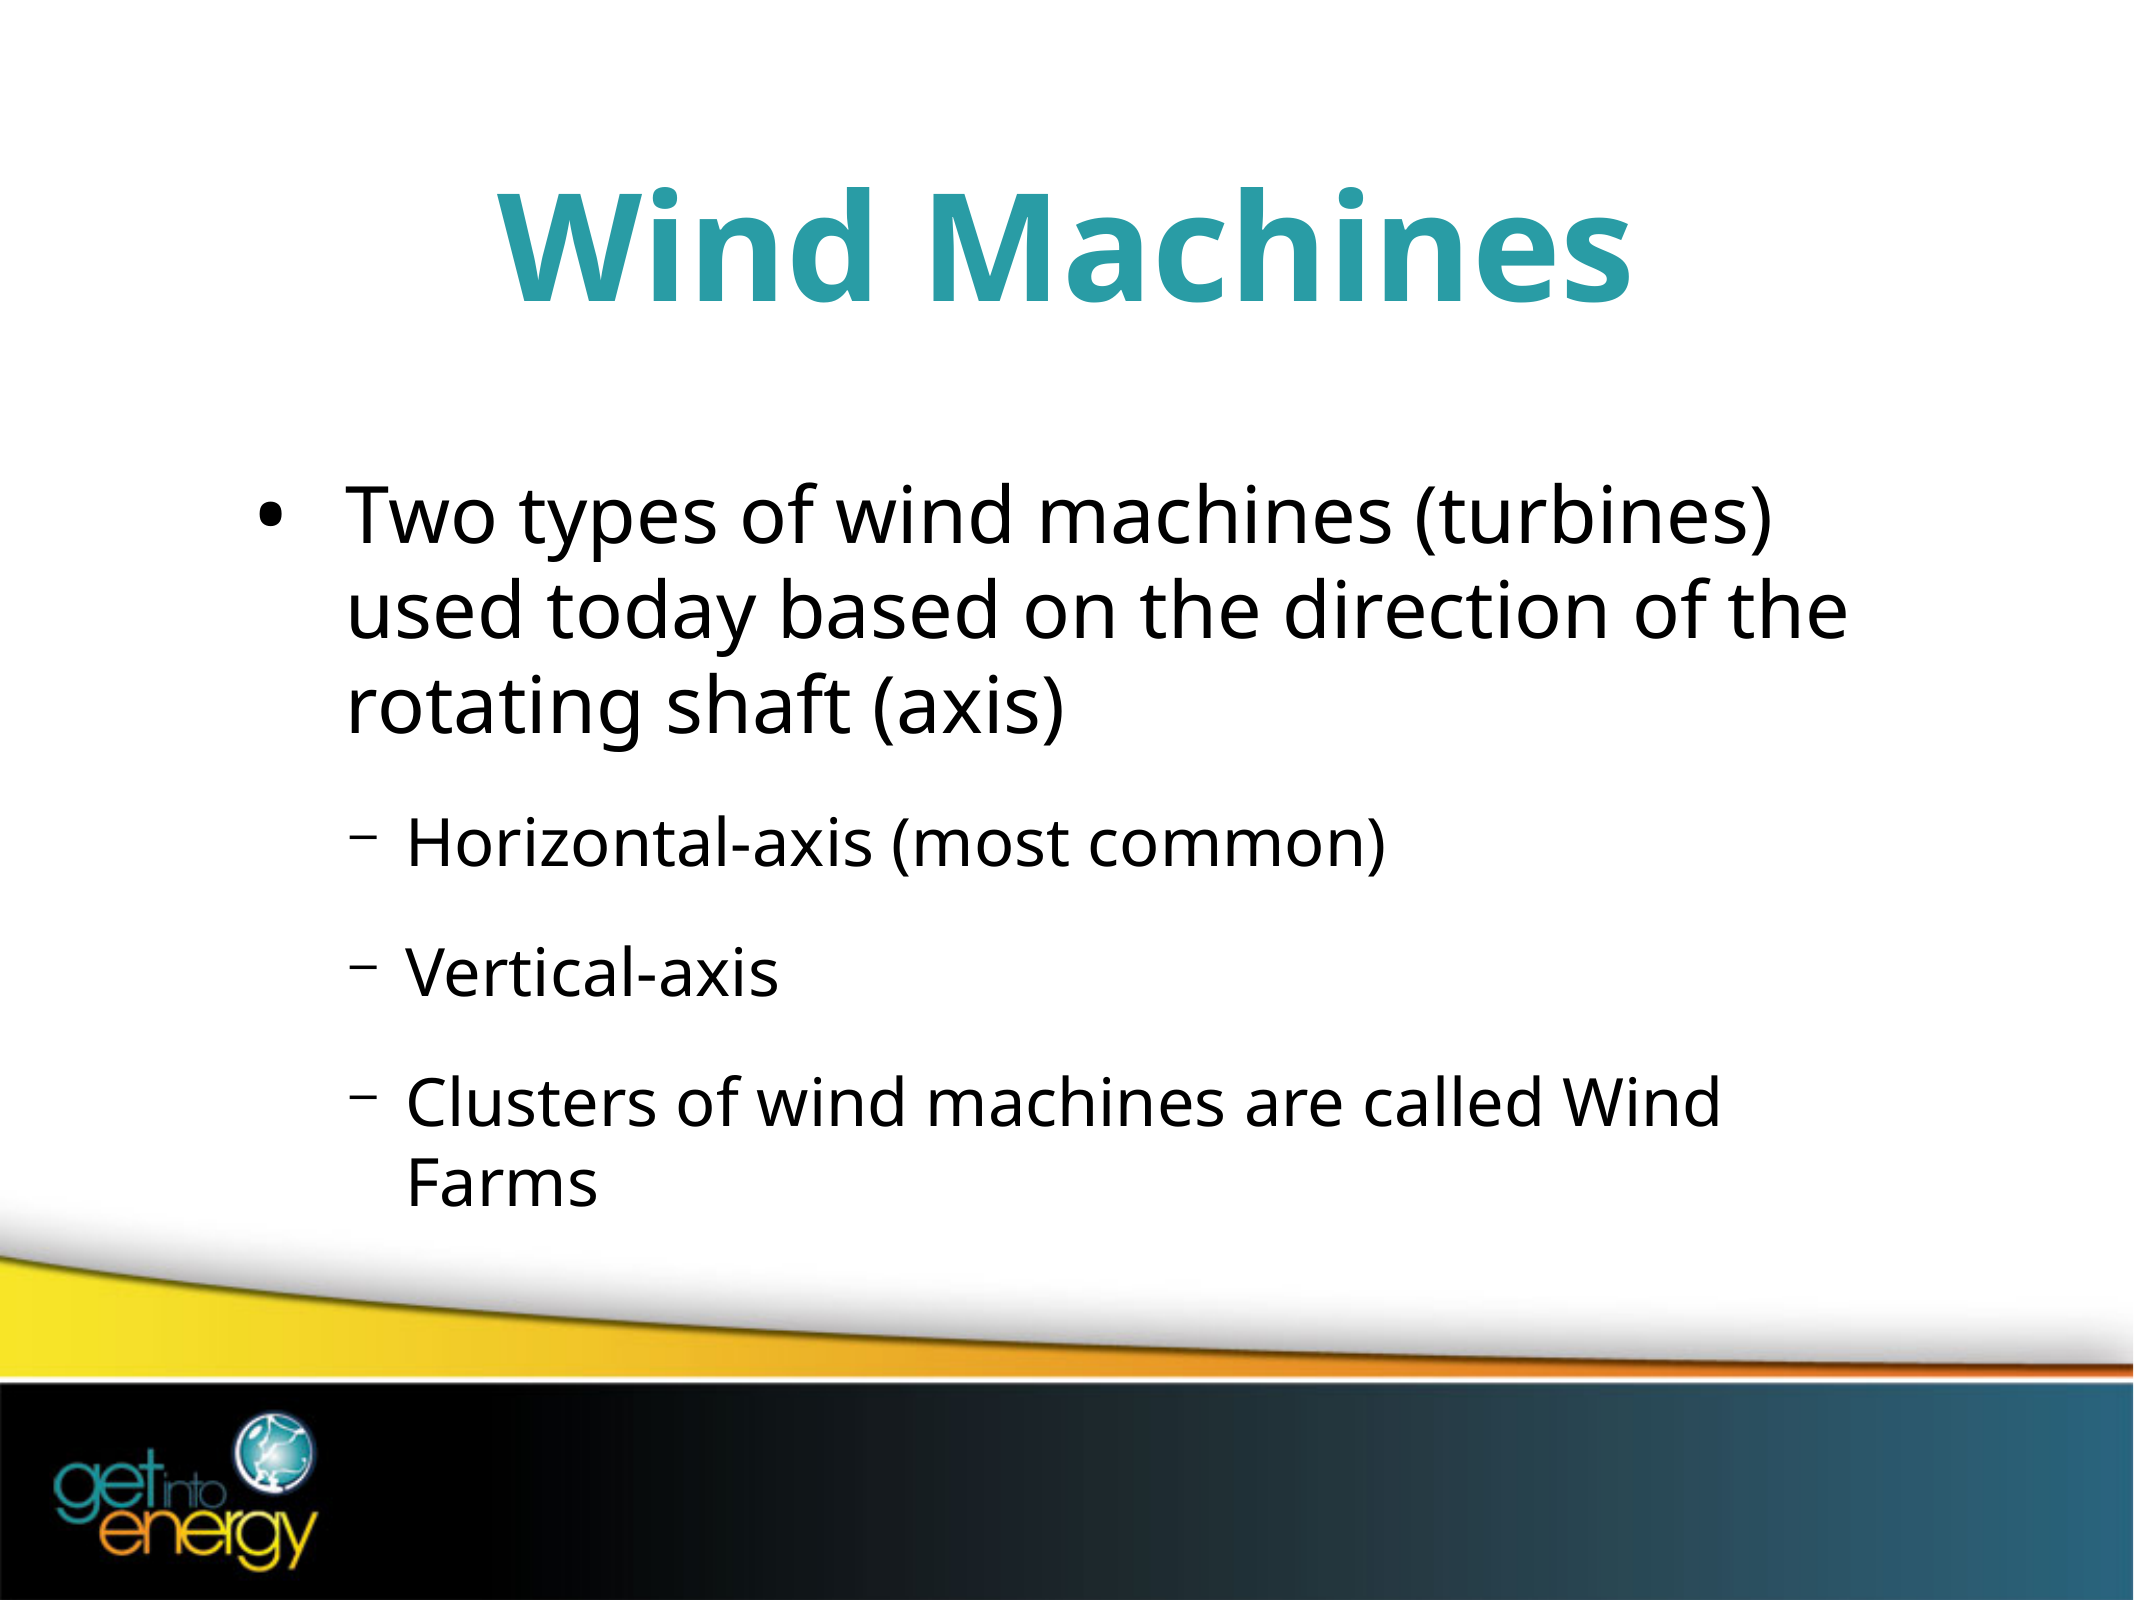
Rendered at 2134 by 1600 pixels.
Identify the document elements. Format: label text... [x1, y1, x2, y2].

title Wind Machines [208, 41, 1925, 437]
picture [0, 1180, 2134, 1600]
list Two types of wind machines (turbines) used today based on the direction of the rotating shaft (axis) Horizontal-axis (most common) Vertical-axis Clusters of wind machines are called Wind Farms [208, 437, 1925, 1178]
